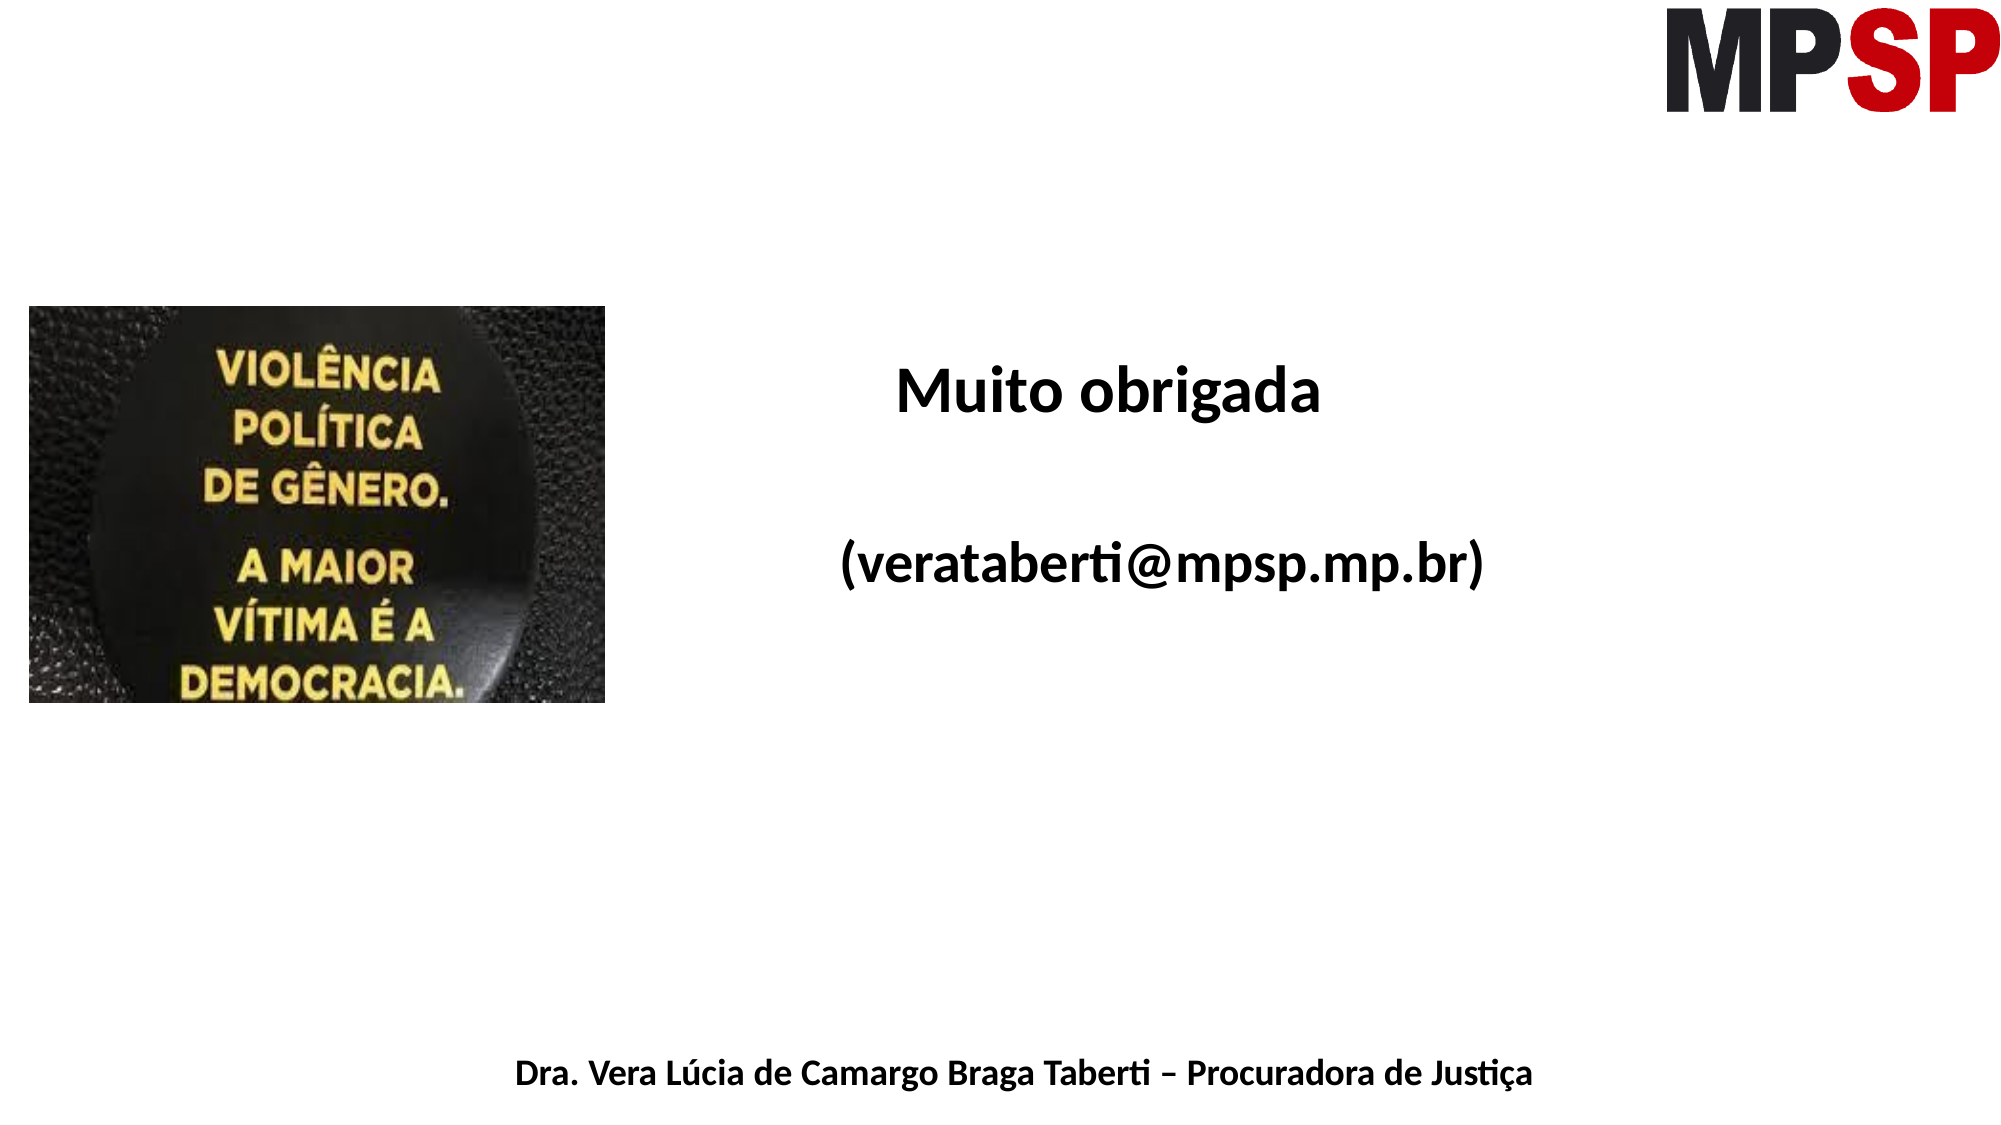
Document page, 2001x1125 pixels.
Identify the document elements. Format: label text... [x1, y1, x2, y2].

picture [29, 306, 605, 703]
picture [1667, 8, 2000, 112]
footer Dra. Vera Lúcia de Camargo Braga Taberti – Procuradora de Justiça [512, 1055, 1541, 1125]
text_box (verataberti@mpsp.mp.br) [837, 522, 1495, 595]
title Muito obrigada [893, 343, 1327, 522]
